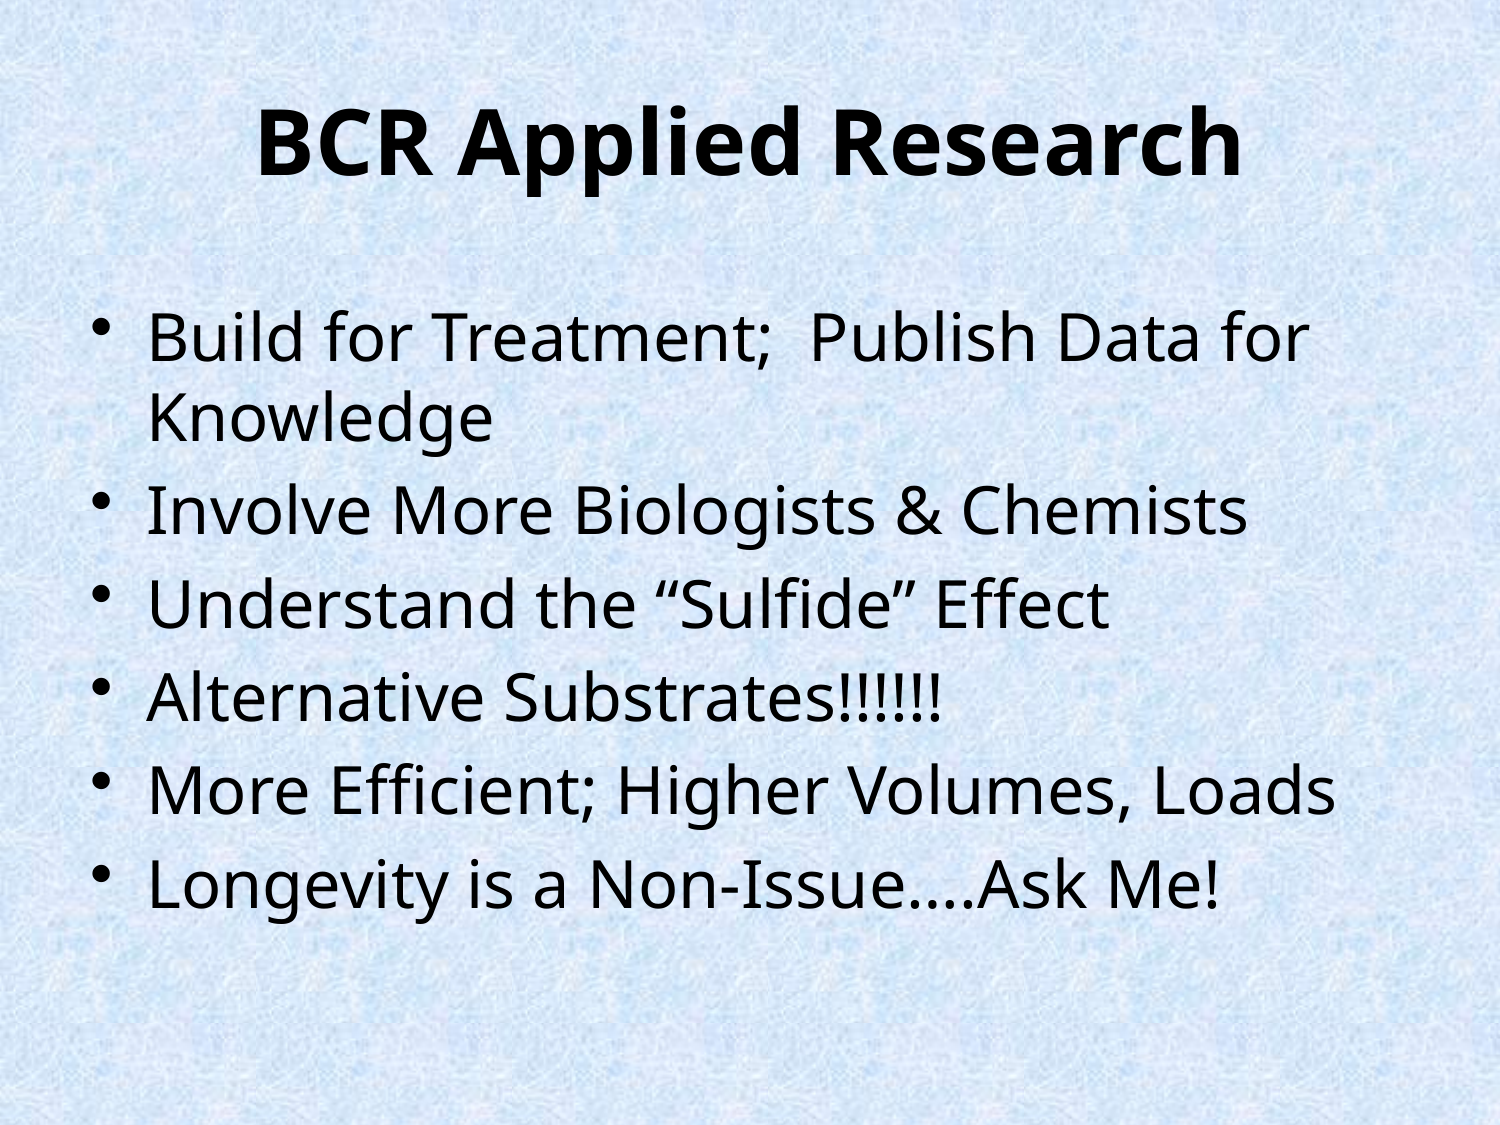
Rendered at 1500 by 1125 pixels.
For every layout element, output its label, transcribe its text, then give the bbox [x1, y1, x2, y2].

picture [0, 0, 1500, 1125]
list Build for Treatment; Publish Data for Knowledge Involve More Biologists & Chemists Understand the “Sulfide” Effect Alternative Substrates!!!!!! More Efficient; Higher Volumes, Loads Longevity is a Non-Issue….Ask Me! [74, 287, 1426, 1006]
title BCR Applied Research [74, 44, 1426, 233]
